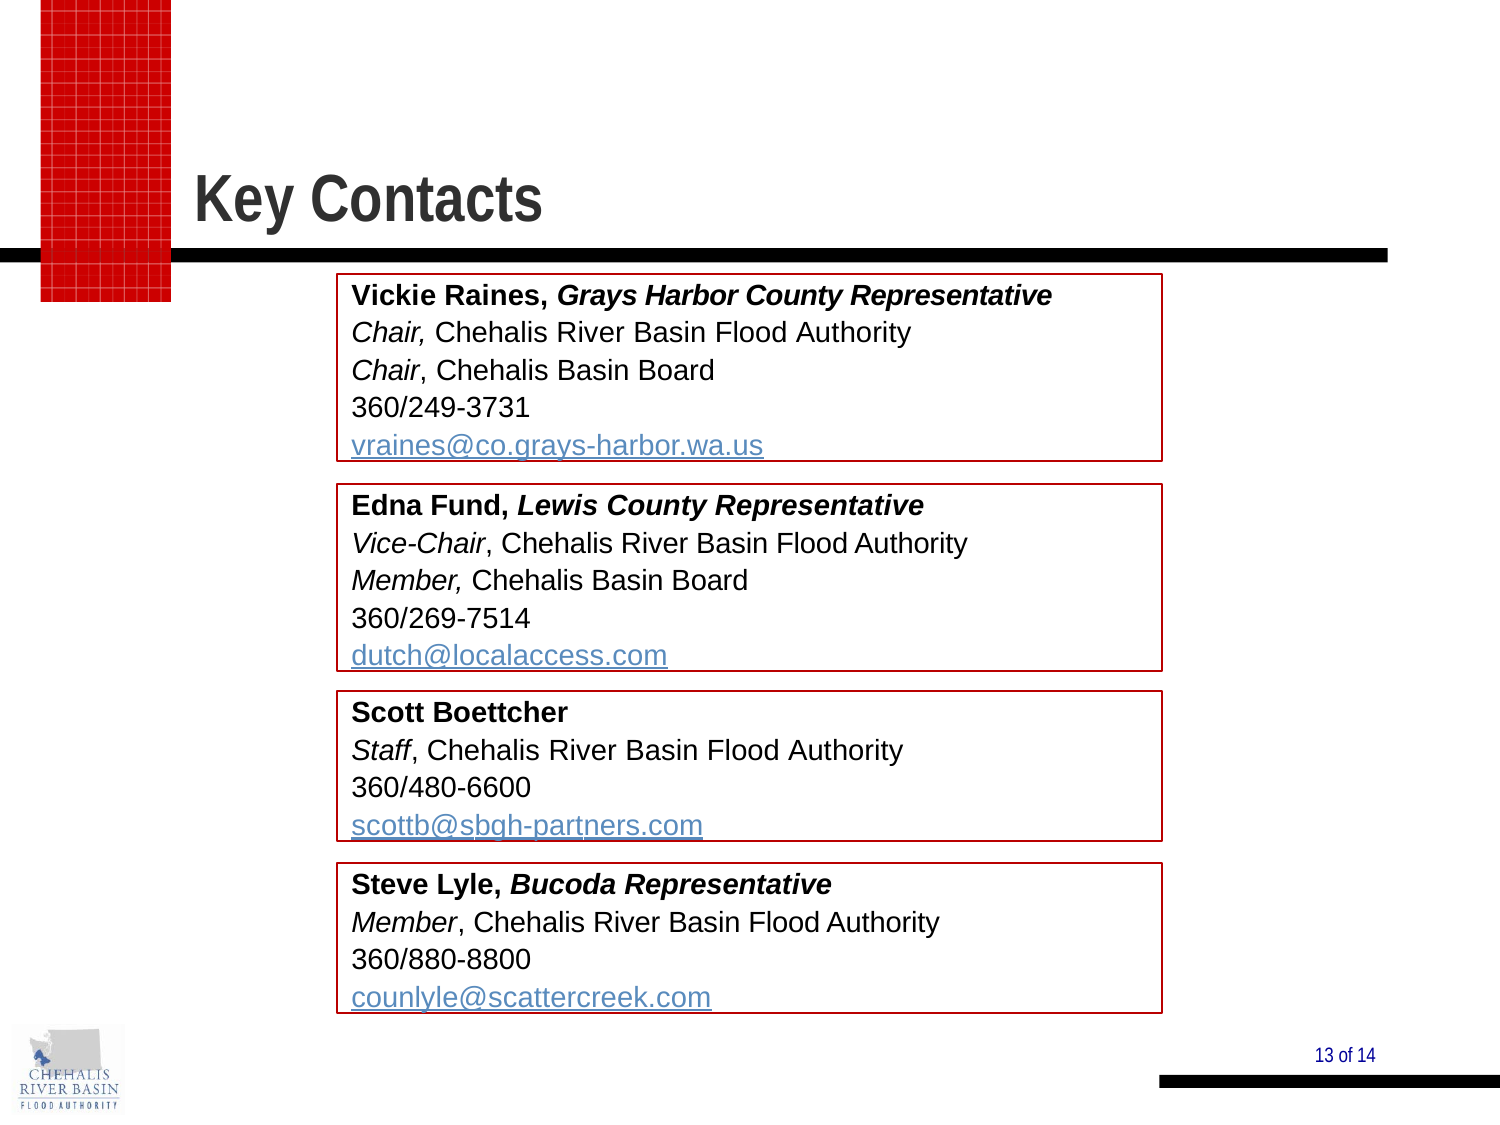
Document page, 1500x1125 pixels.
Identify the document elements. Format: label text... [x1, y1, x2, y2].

text_box Vickie Raines, Grays Harbor County Representative Chair, Chehalis River Basin Flood Authority Chair, Chehalis Basin Board 360/249-3731 vraines@co.grays-harbor.wa.us [337, 273, 1163, 462]
text_box Key Contacts [192, 155, 898, 236]
text_box Steve Lyle, Bucoda Representative Member, Chehalis River Basin Flood Authority 360/880-8800 counlyle@scattercreek.com [337, 863, 1163, 1014]
text_box Edna Fund, Lewis County Representative Vice-Chair, Chehalis River Basin Flood Authority Member, Chehalis Basin Board 360/269-7514 dutch@localaccess.com [337, 483, 1163, 672]
picture [40, 0, 171, 302]
text_box [11, 1024, 125, 1115]
slide_number 13 of 14 [1310, 1041, 1388, 1067]
text_box Scott Boettcher Staff, Chehalis River Basin Flood Authority 360/480-6600 scottb@sbgh-partners.com [337, 691, 1163, 842]
